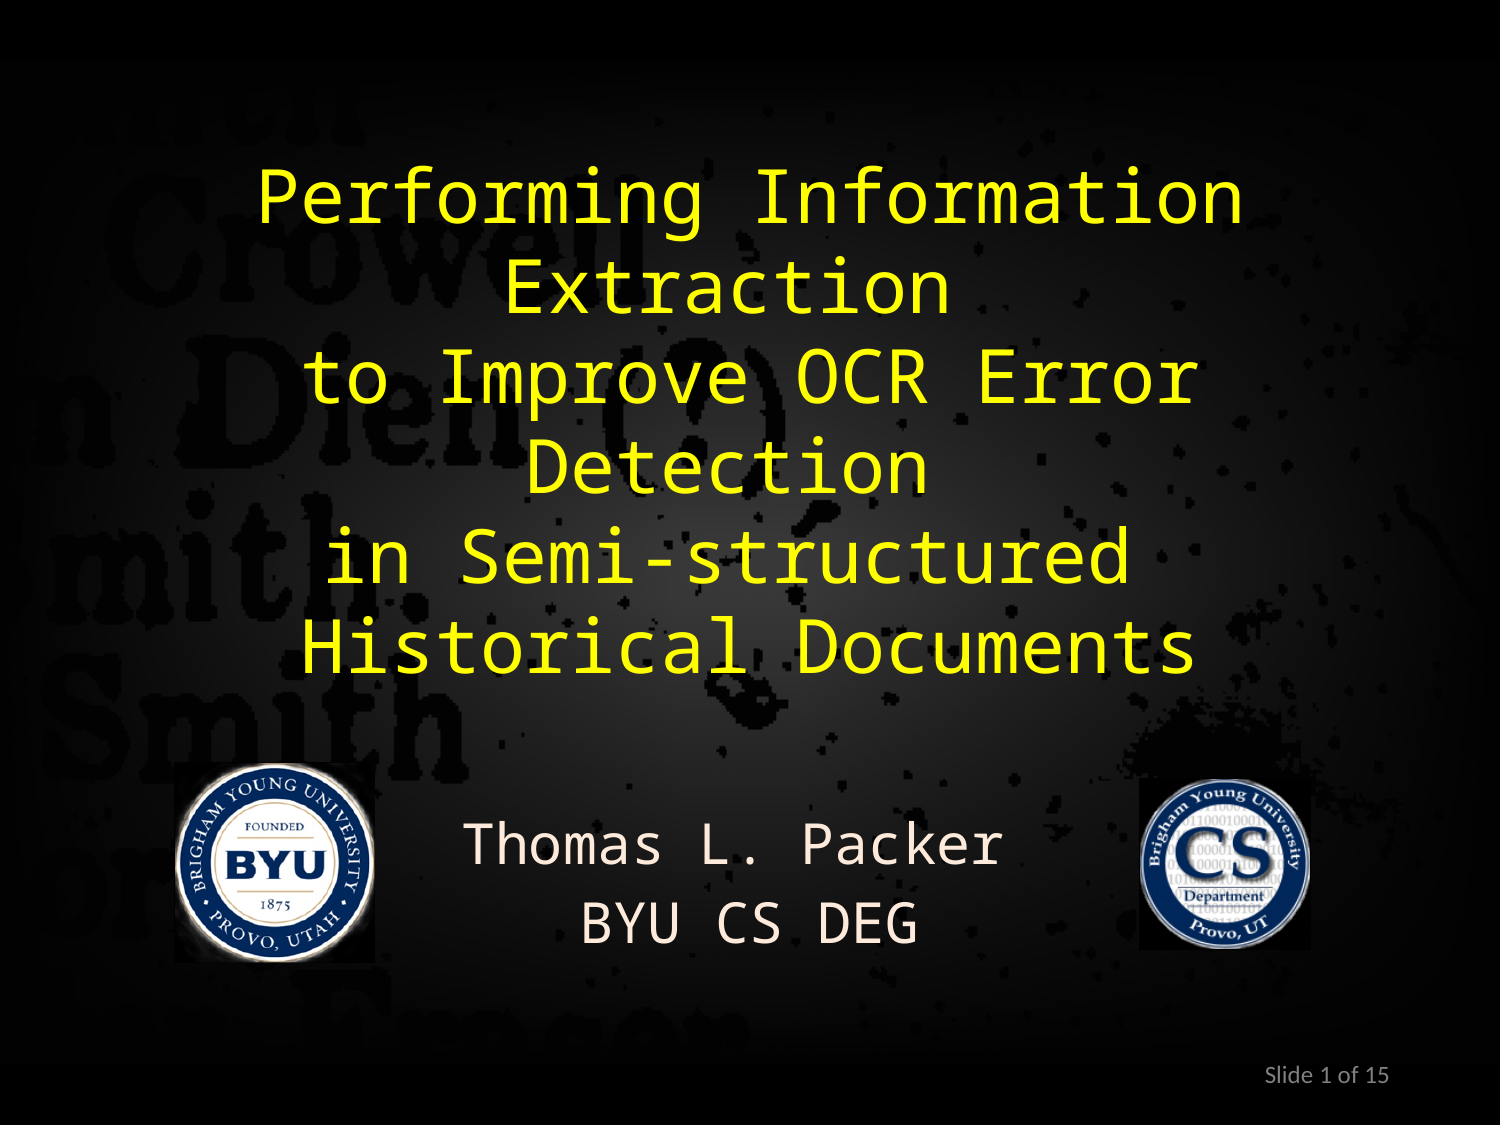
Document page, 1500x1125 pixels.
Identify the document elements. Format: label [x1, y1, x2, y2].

picture [0, 62, 1499, 1063]
